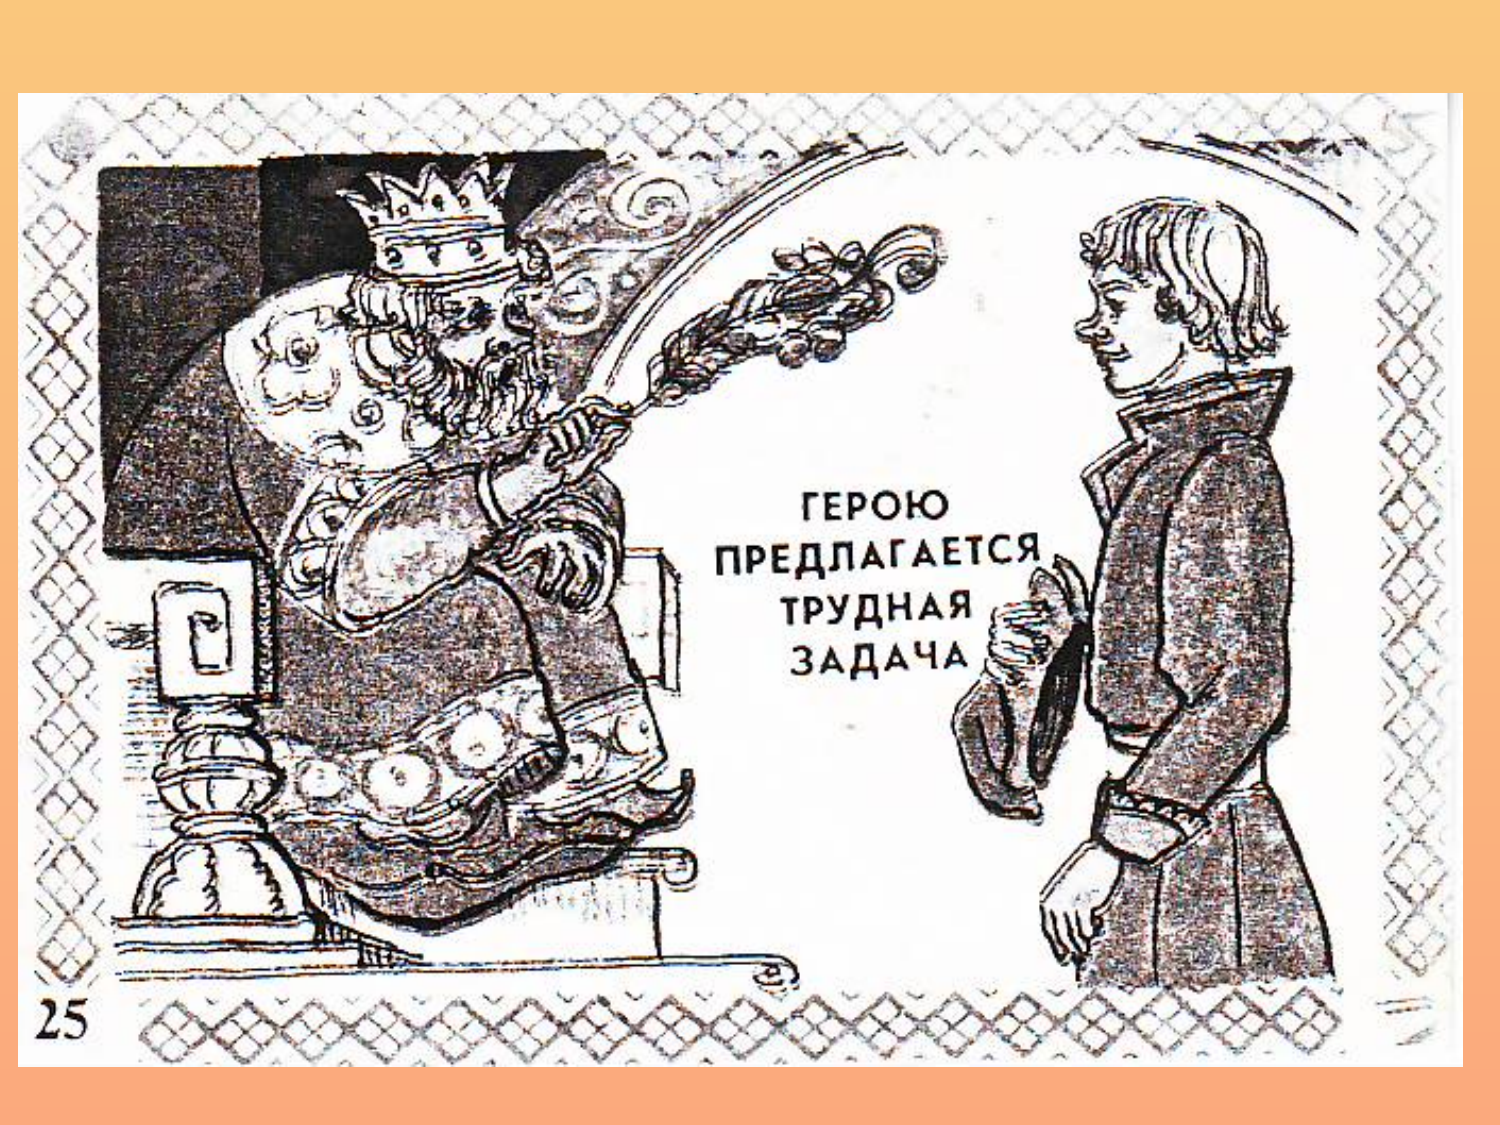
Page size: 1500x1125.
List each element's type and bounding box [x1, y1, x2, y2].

picture [18, 93, 1463, 1067]
